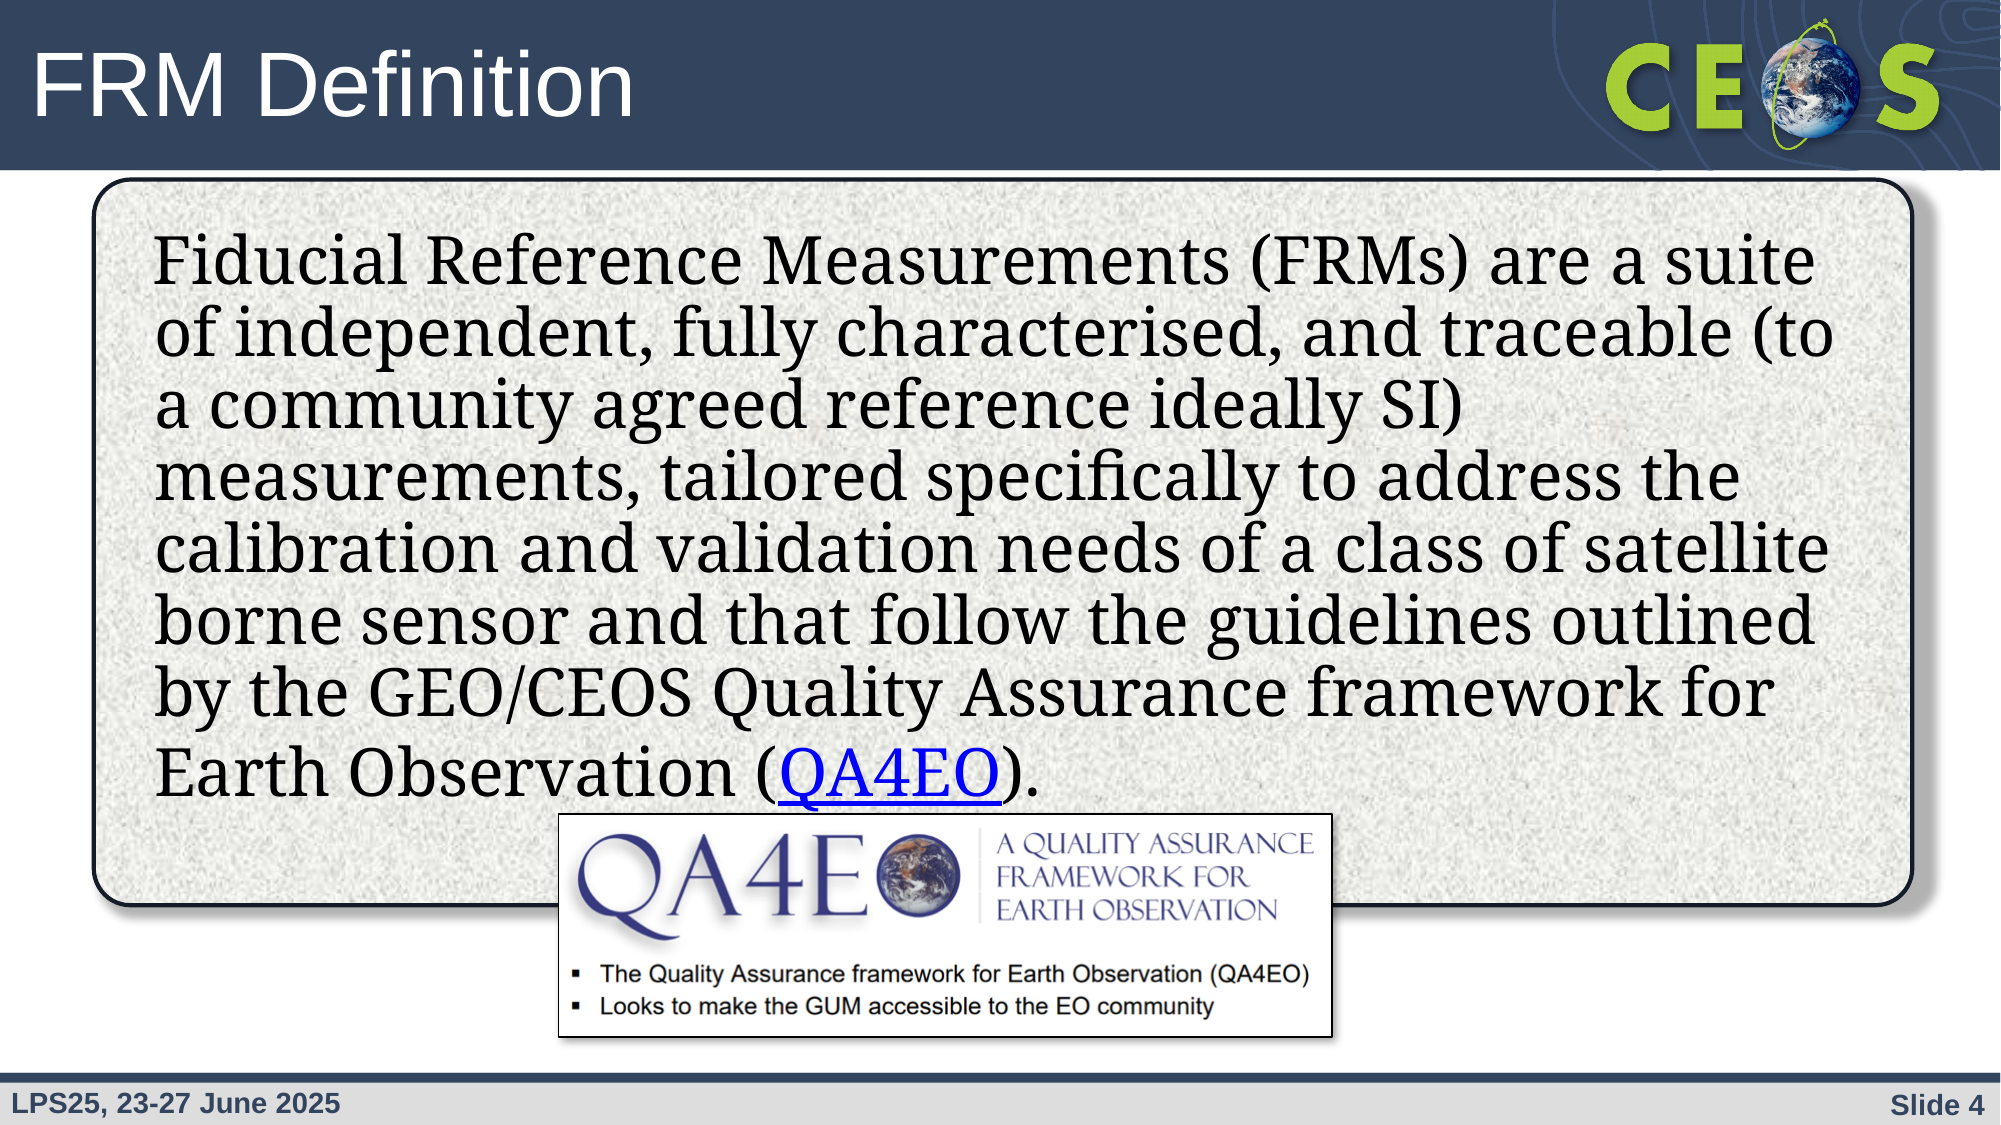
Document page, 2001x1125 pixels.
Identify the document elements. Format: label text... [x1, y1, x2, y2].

picture [1606, 18, 1939, 150]
text_box [93, 179, 1913, 906]
text_box FRM Definition [15, 16, 1438, 142]
list Fiducial Reference Measurements (FRMs) are a suite of independent, fully characterised, and traceable (to a community agreed reference ideally SI) measurements, tailored specifically to address the calibration and validation needs of a class of satellite borne sensor and that follow the guidelines outlined by the GEO/CEOS Quality Assurance framework for Earth Observation (QA4EO). [137, 219, 1863, 650]
picture [558, 814, 1332, 1037]
